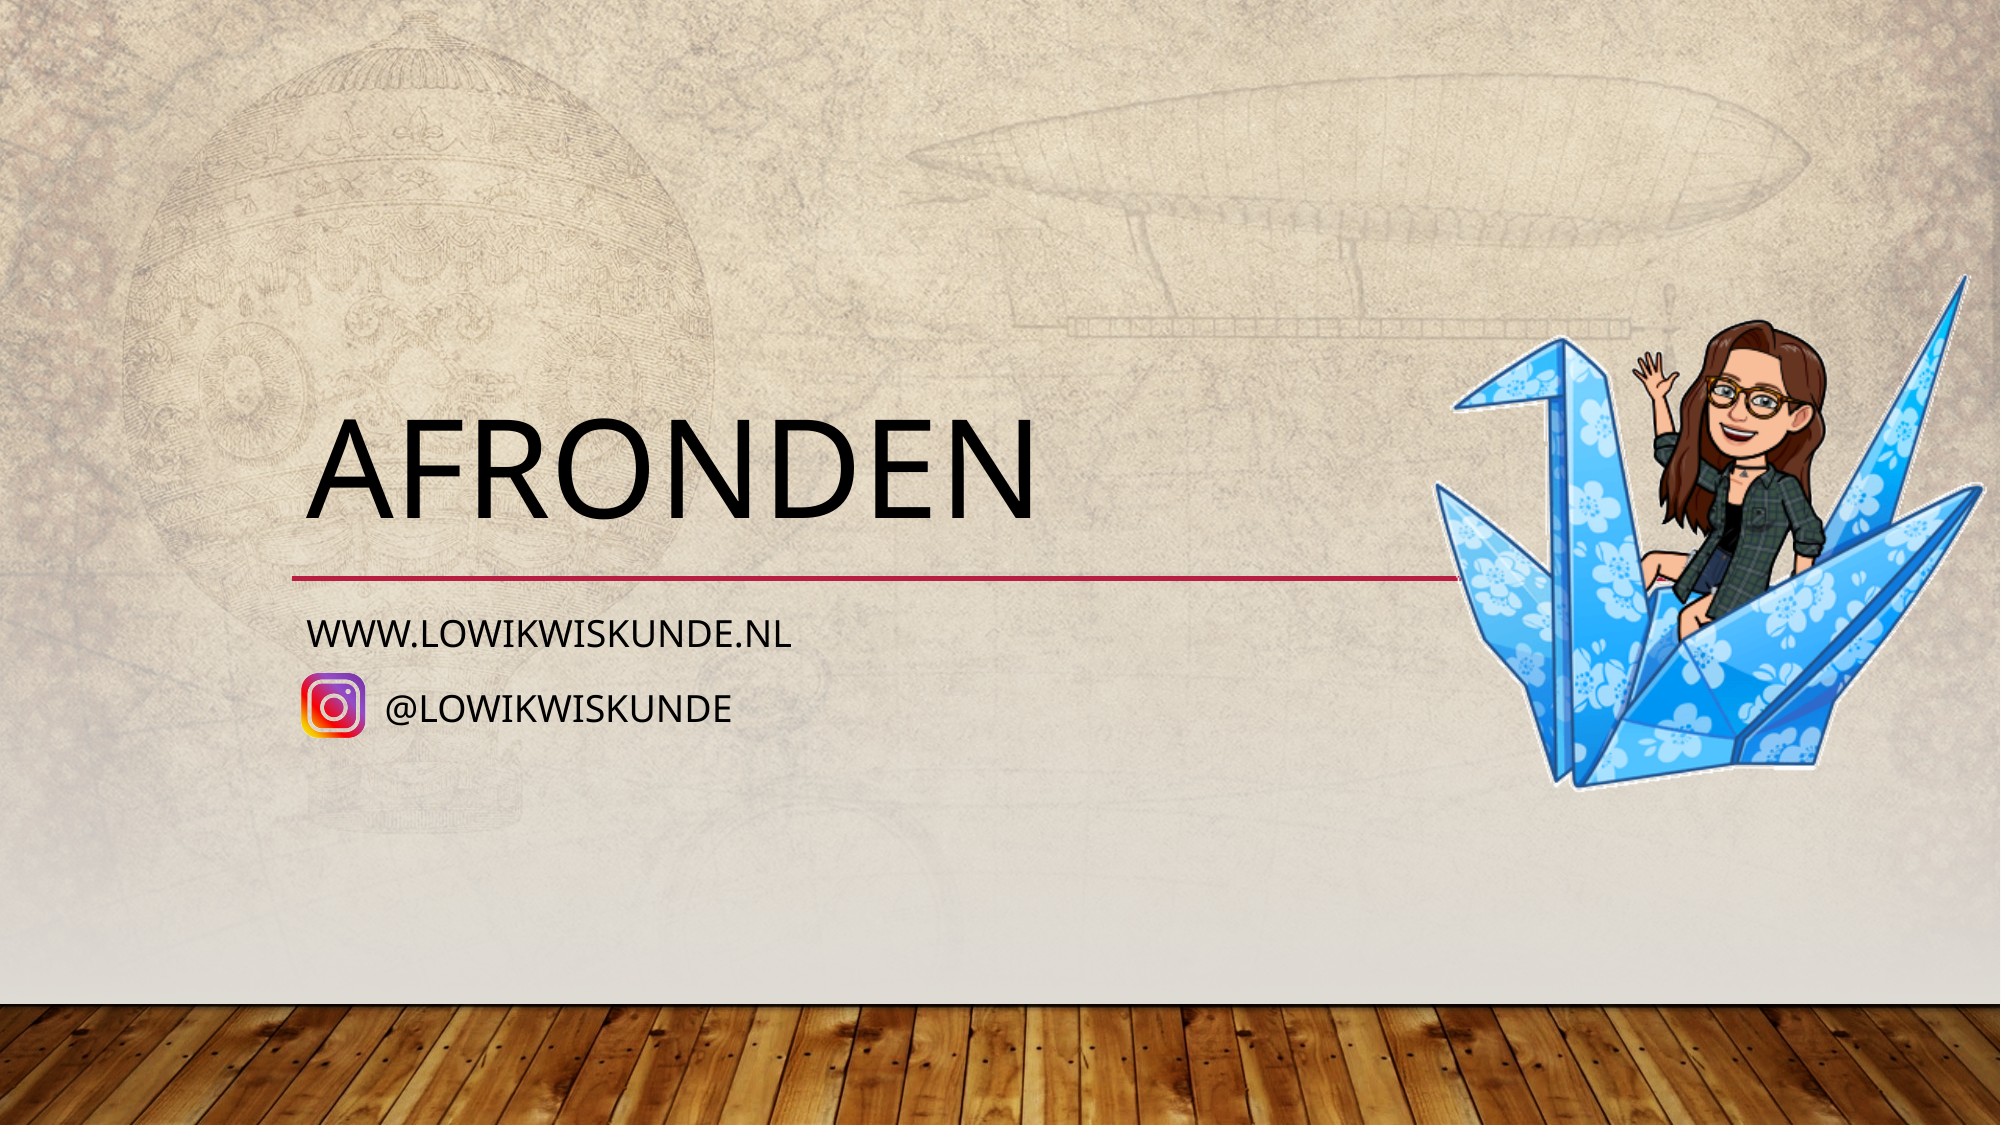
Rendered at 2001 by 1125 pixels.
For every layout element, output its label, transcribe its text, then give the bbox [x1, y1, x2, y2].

picture [1397, 185, 2000, 809]
subtitle www.Lowikwiskunde.nl @Lowikwiskunde [291, 586, 1397, 747]
title Afronden [291, 131, 1709, 549]
picture [0, 1004, 2000, 1125]
picture [291, 663, 376, 748]
